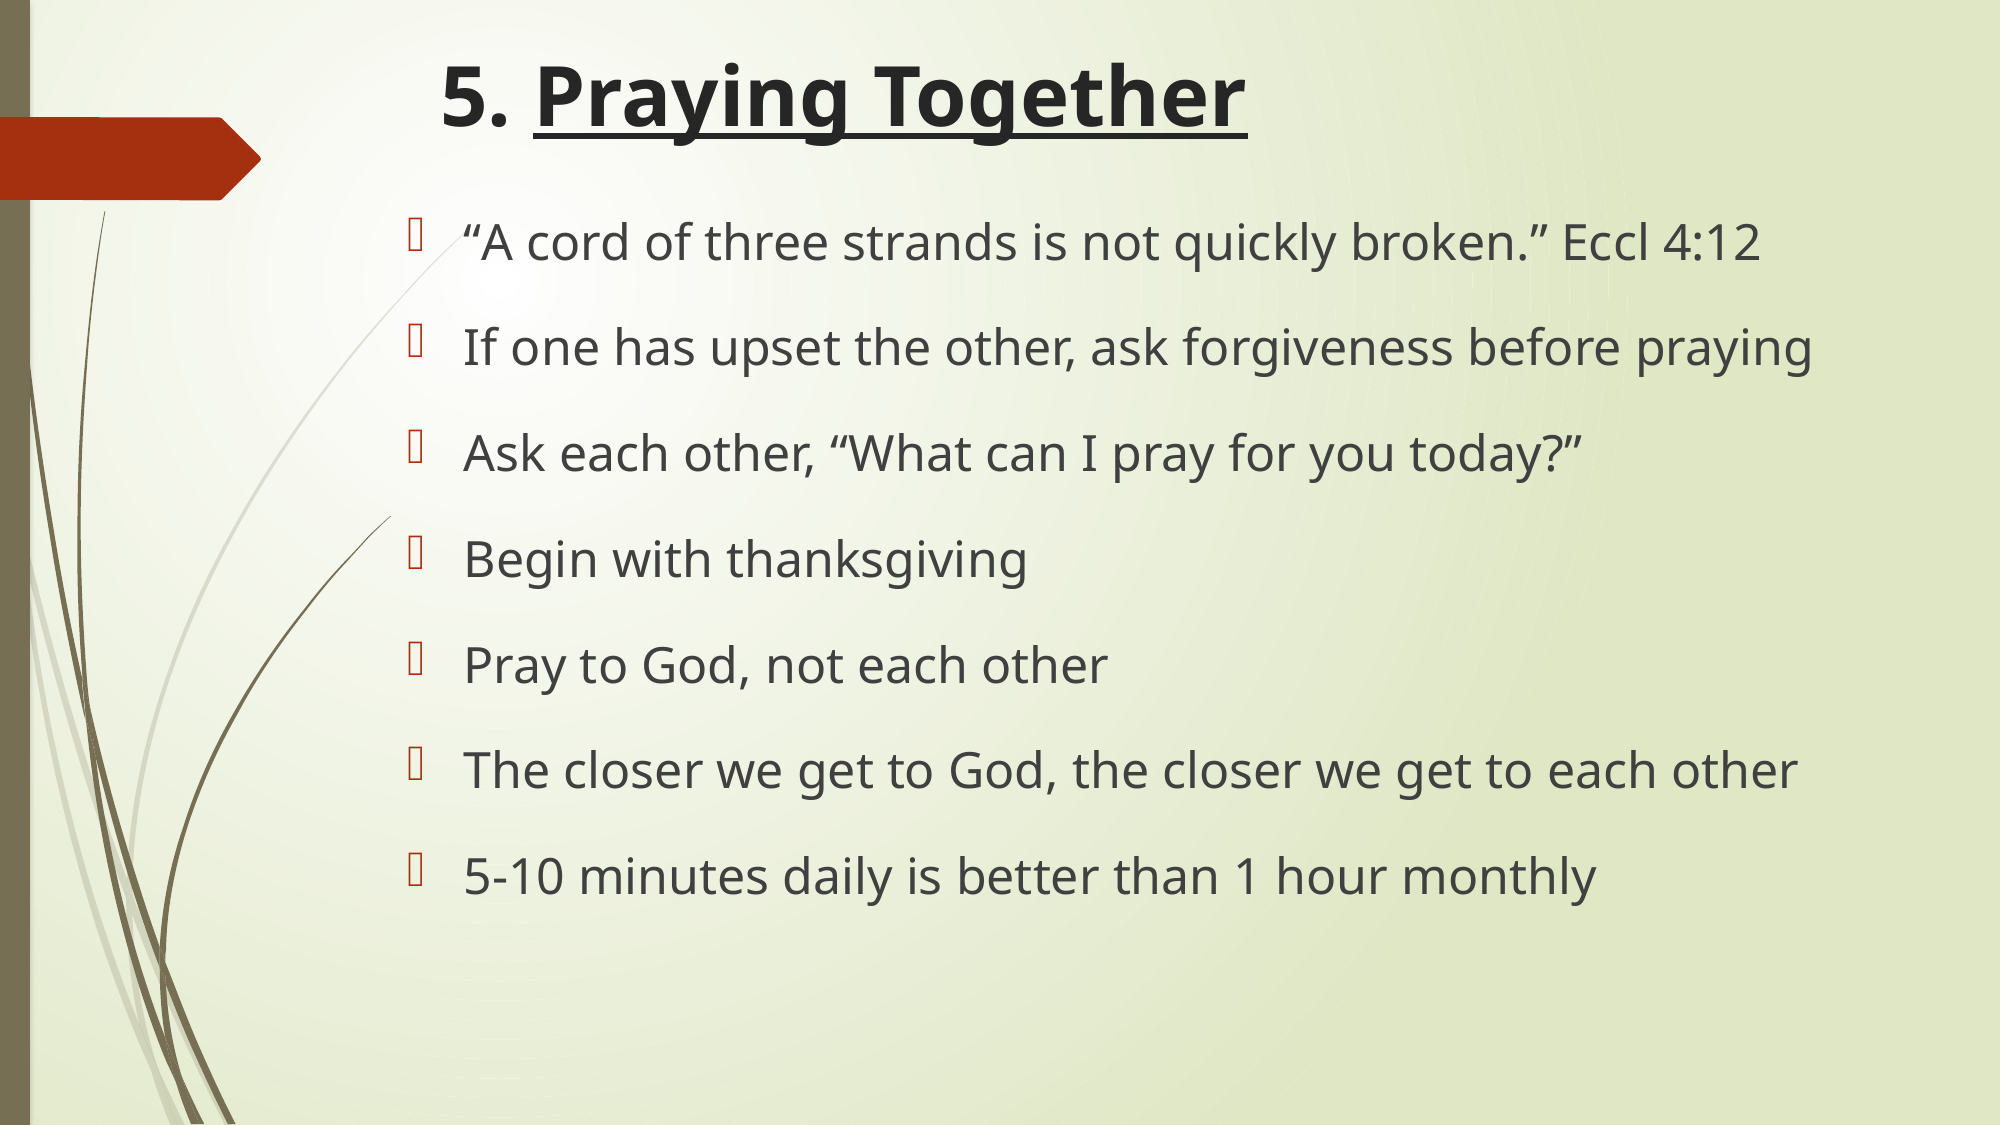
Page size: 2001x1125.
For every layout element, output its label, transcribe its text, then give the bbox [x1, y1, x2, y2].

title 5. Praying Together [425, 35, 1888, 181]
list “A cord of three strands is not quickly broken.” Eccl 4:12 If one has upset the other, ask forgiveness before praying Ask each other, “What can I pray for you today?” Begin with thanksgiving Pray to God, not each other The closer we get to God, the closer we get to each other 5-10 minutes daily is better than 1 hour monthly [392, 202, 1888, 1097]
